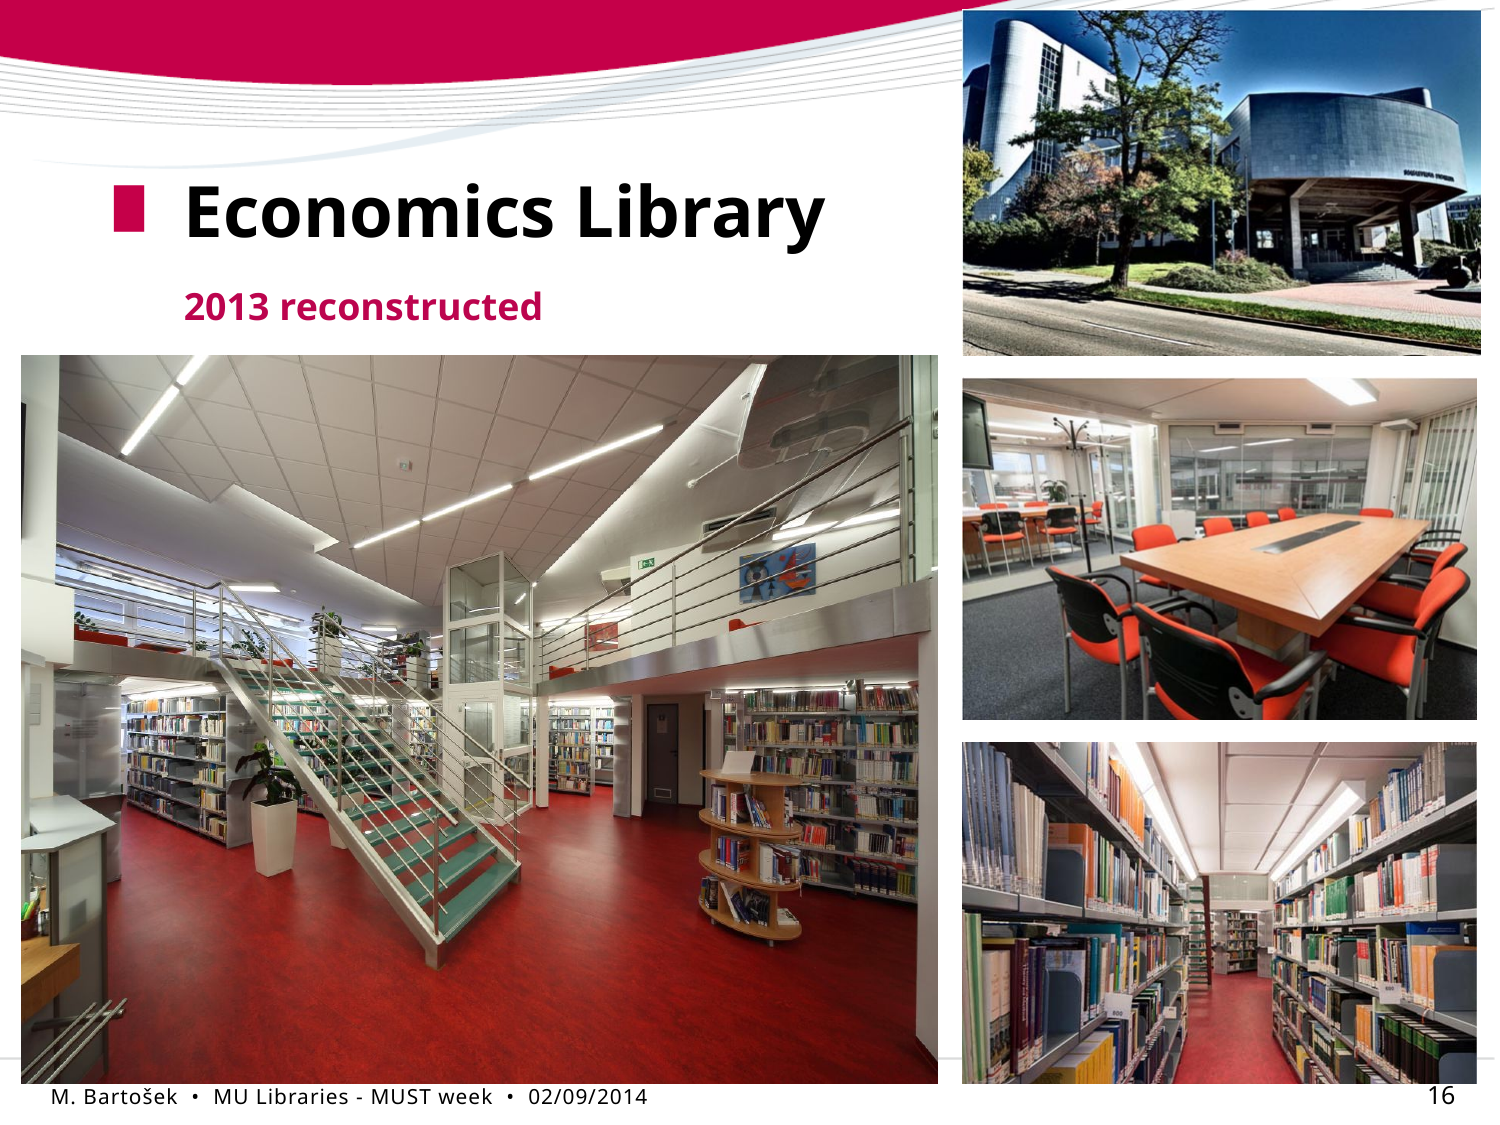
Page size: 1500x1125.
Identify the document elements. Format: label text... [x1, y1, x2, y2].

picture [0, 0, 1497, 1118]
list 2013 reconstructed [168, 266, 730, 351]
title Economics Library [168, 154, 957, 265]
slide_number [35, 1075, 1291, 1117]
slide_number 16 [1360, 1092, 1471, 1118]
